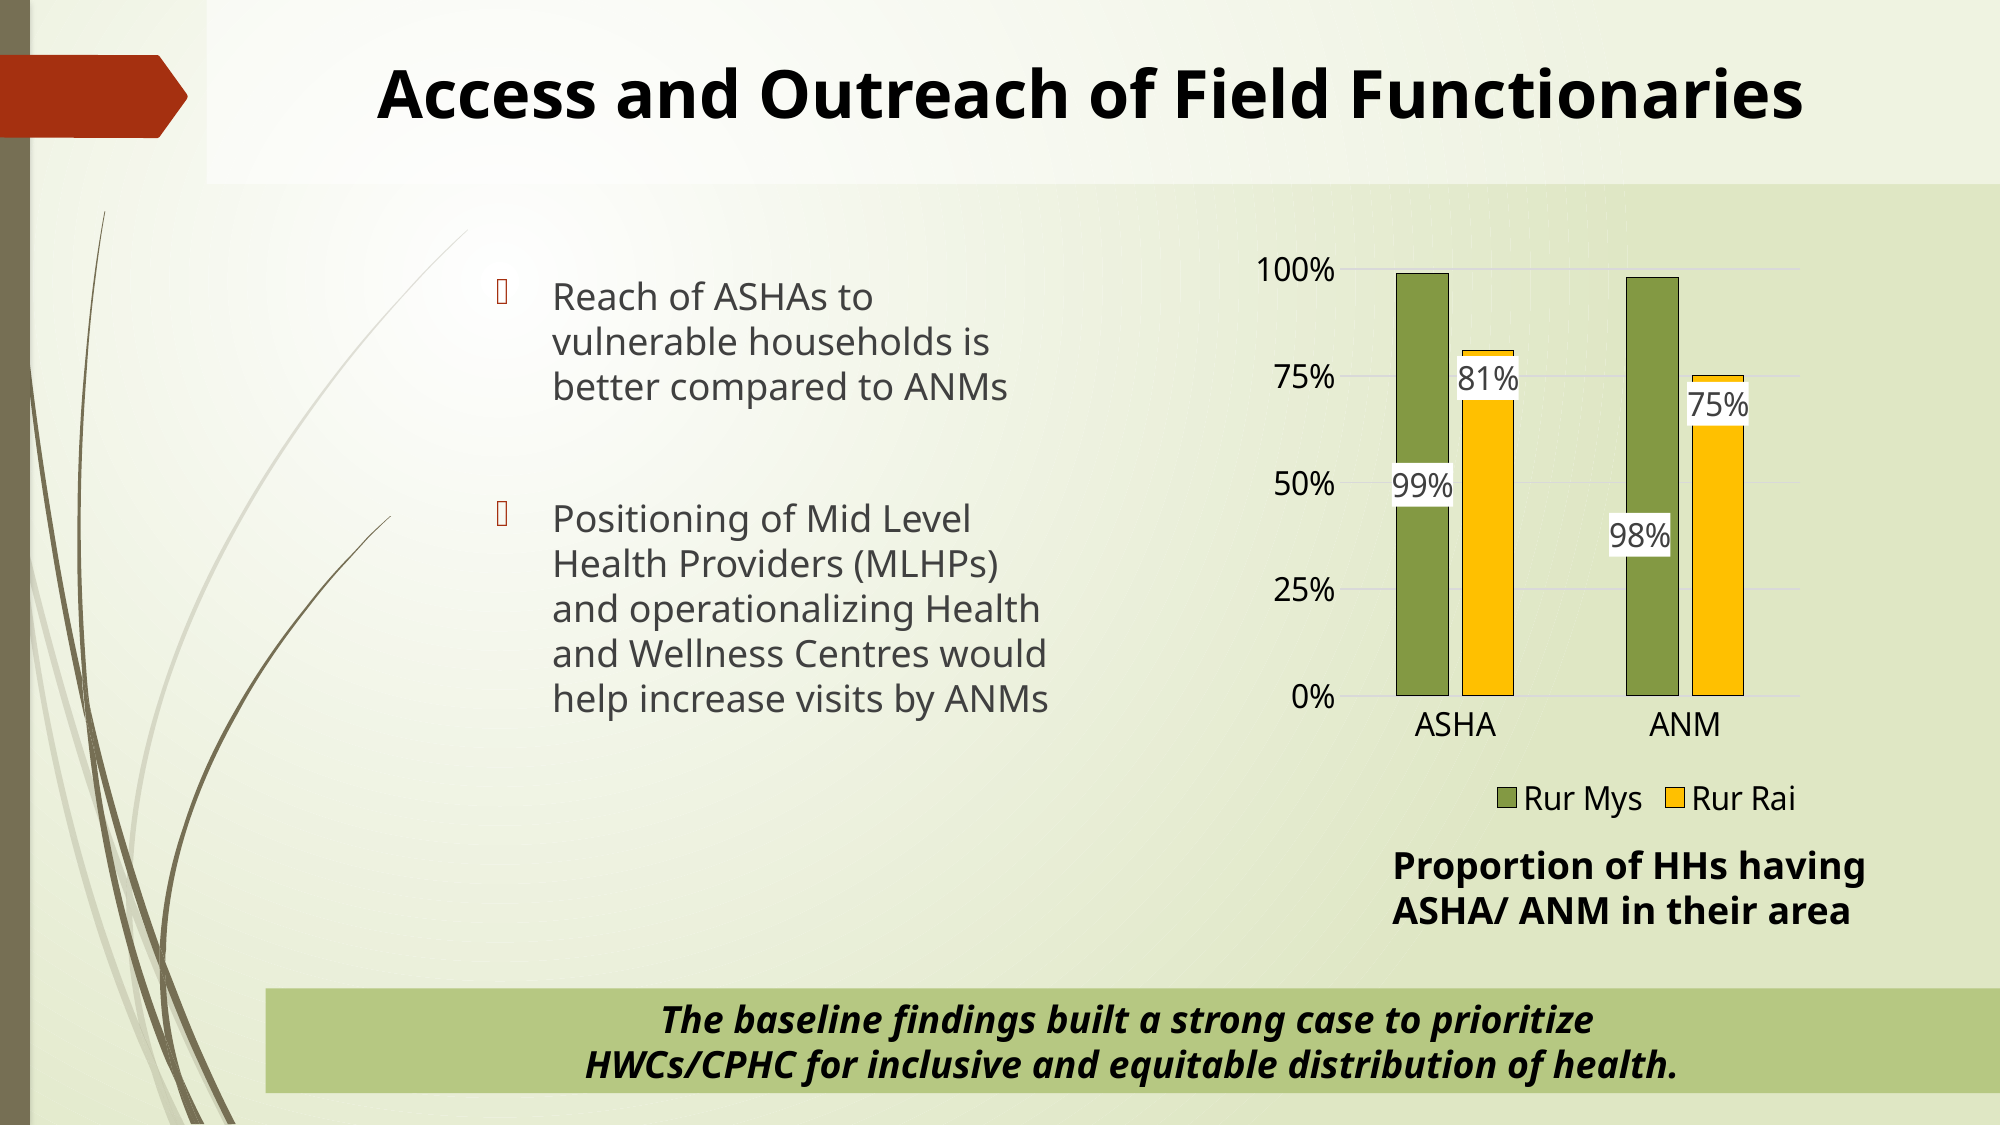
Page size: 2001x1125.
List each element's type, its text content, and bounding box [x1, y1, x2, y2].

text_box Reach of ASHAs to vulnerable households is better compared to ANMs Positioning of Mid Level Health Providers (MLHPs) and operationalizing Health and Wellness Centres would help increase visits by ANMs [481, 265, 1068, 728]
text_box The baseline findings built a strong case to prioritize HWCs/CPHC for inclusive and equitable distribution of health. [265, 988, 2000, 1094]
chart [1255, 221, 2000, 860]
text_box Proportion of HHs having ASHA/ ANM in their area [1377, 867, 1886, 940]
title Access and Outreach of Field Functionaries [206, 0, 2000, 185]
